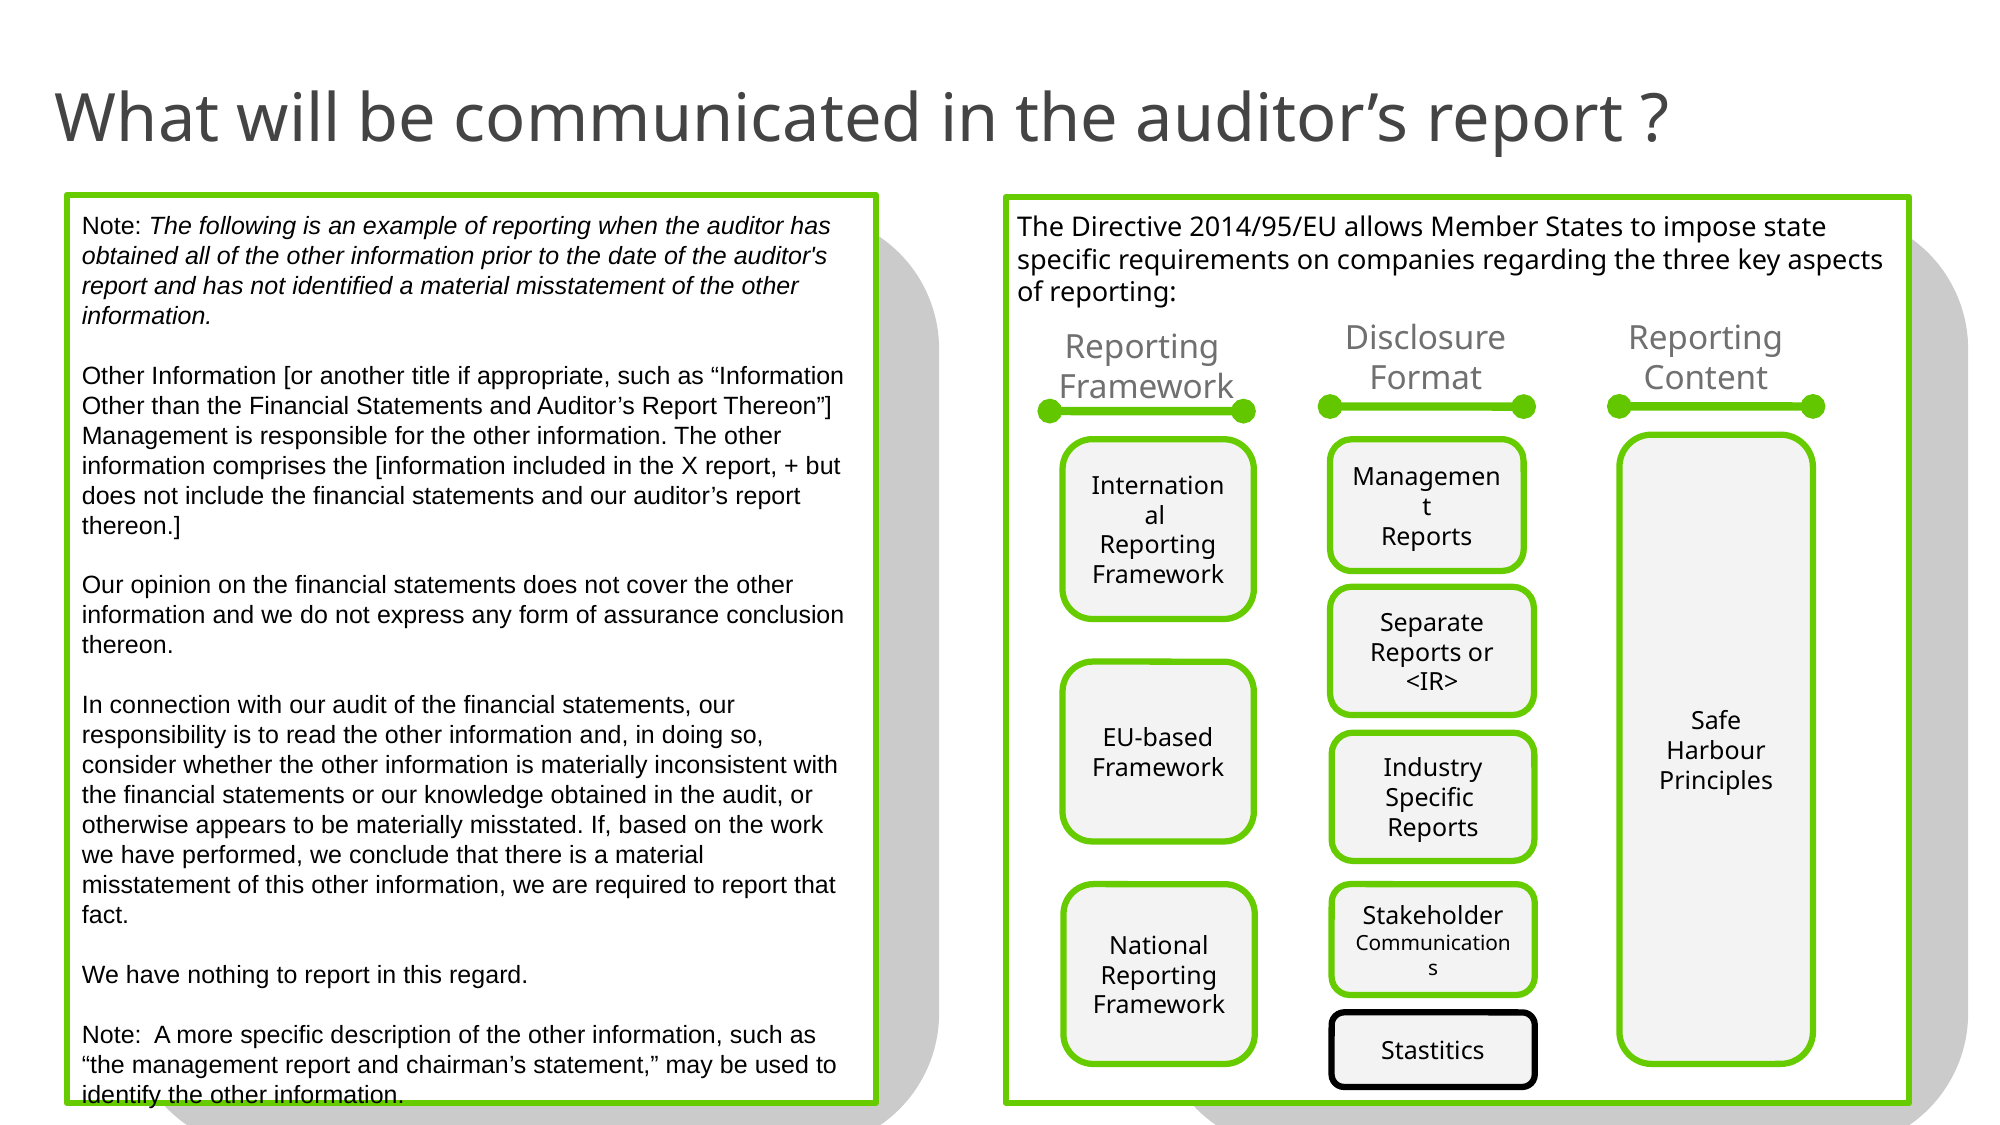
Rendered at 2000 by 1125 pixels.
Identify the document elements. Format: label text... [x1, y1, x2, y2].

text_box Reporting Content [1597, 299, 1815, 437]
text_box [1043, 404, 1250, 418]
text_box [1323, 400, 1530, 413]
text_box Safe Harbour Principles [1617, 432, 1816, 1067]
text_box EU-based Framework [1060, 659, 1256, 844]
text_box National Reporting Framework [1061, 882, 1257, 1067]
text_box Stakeholder Communications [1329, 882, 1537, 998]
text_box [162, 234, 941, 1125]
text_box What will be communicated in the auditor’s report ? [38, 58, 2000, 160]
text_box [1004, 282, 1911, 1105]
text_box Management Reports [1327, 437, 1526, 574]
text_box Separate Reports or <IR> [1327, 584, 1537, 718]
text_box Industry Specific Reports [1329, 730, 1537, 864]
text_box Stastitics [1329, 1010, 1537, 1090]
text_box Disclosure Format [1316, 299, 1535, 437]
text_box Note: The following is an example of reporting when the auditor has obtained all of the other information prior to the date of the auditor's report and has not identified a material misstatement of the other information. Other Information [or another title if appropriate, such as “Information Other than the Financial Statements and Auditor’s Report Thereon”] Management is responsible for the other information. The other information comprises the [information included in the X report, + but does not include the financial statements and our auditor’s report thereon.] Our opinion on the financial statements does not cover the other information and we do not express any form of assurance conclusion thereon. In connection with our audit of the financial statements, our responsibility is to read the other information and, in doing so, consider whether the other information is materially inconsistent with the financial statements or our knowledge obtained in the audit, or otherwise appears to be materially misstated. If, based on the work we have performed, we conclude that there is a material misstatement of this other information, we are required to report that fact. We have nothing to report in this regard. Note: A more specific description of the other information, such as “the management report and chairman’s statement,” may be used to identify the other information. [65, 193, 878, 1105]
text_box International Reporting Framework [1060, 437, 1256, 622]
text_box [1191, 240, 1970, 1125]
text_box The Directive 2014/95/EU allows Member States to impose state specific requirements on companies regarding the three key aspects of reporting: [1000, 193, 1915, 282]
text_box [1613, 400, 1820, 413]
text_box Reporting Framework [1037, 308, 1256, 446]
